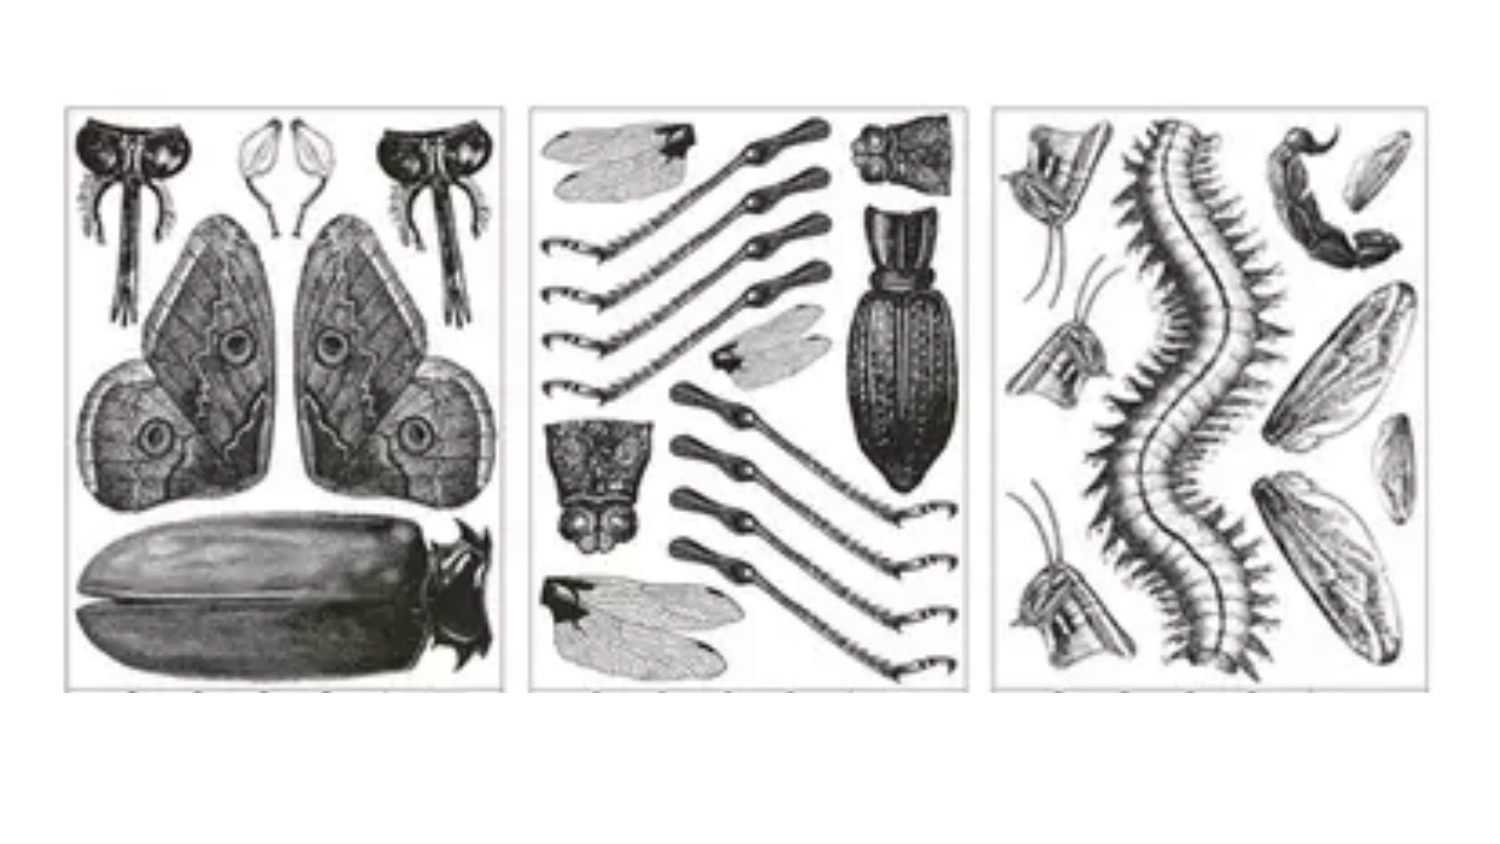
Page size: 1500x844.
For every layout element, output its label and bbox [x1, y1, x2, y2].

picture [63, 89, 1437, 694]
